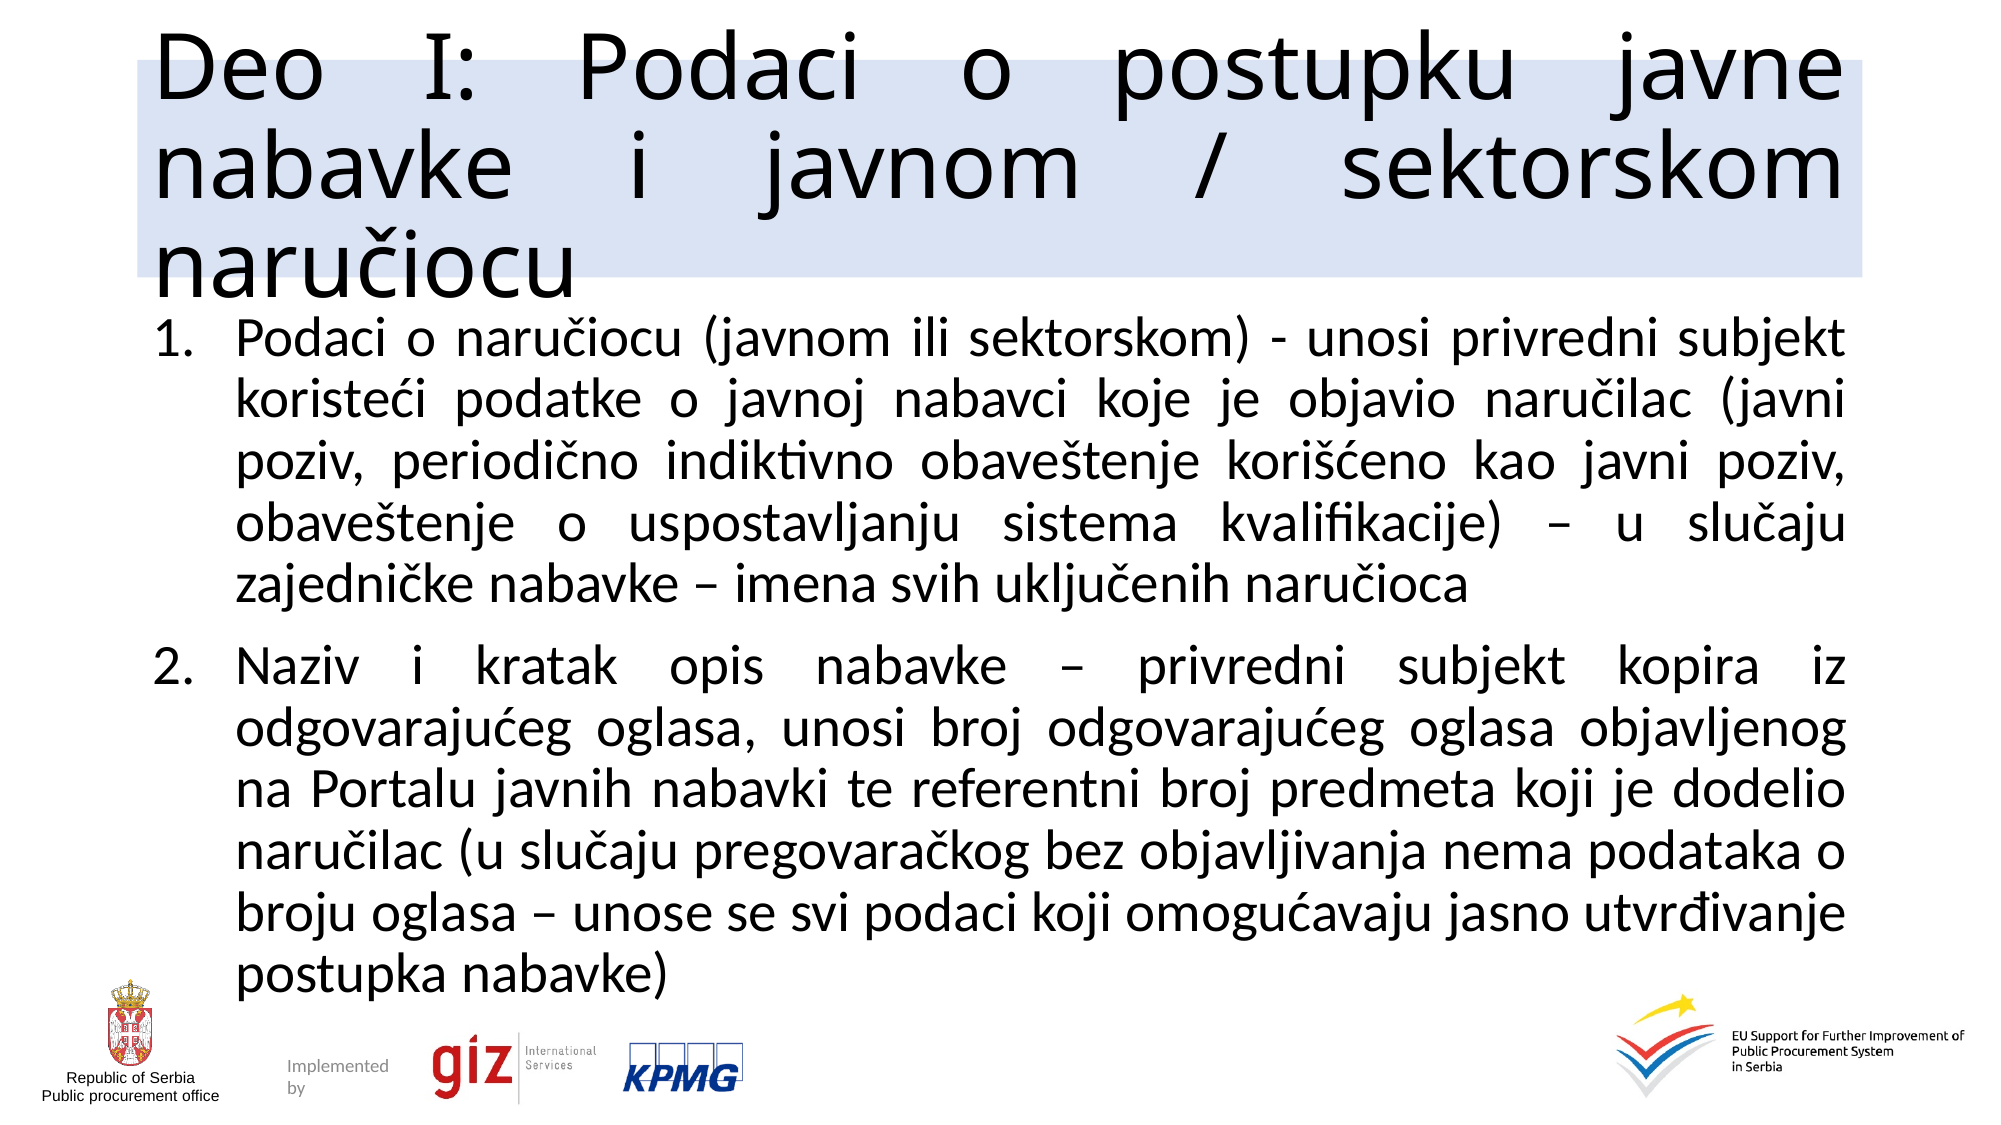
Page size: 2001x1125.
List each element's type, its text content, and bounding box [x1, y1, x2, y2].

picture [1589, 966, 1991, 1125]
list Podaci o naručiocu (javnom ili sektorskom) - unosi privredni subjekt koristeći podatke o javnoj nabavci koje je objavio naručilac (javni poziv, periodično indiktivno obaveštenje korišćeno kao javni poziv, obaveštenje o uspostavljanju sistema kvalifikacije) – u slučaju zajedničke nabavke – imena svih uključenih naručioca Naziv i kratak opis nabavke – privredni subjekt kopira iz odgovarajućeg oglasa, unosi broj odgovarajućeg oglasa objavljenog na Portalu javnih nabavki te referentni broj predmeta koji je dodelio naručilac (u slučaju pregovaračkog bez objavljivanja nema podataka o broju oglasa – unose se svi podaci koji omogućavaju jasno utvrđivanje postupka nabavke) [137, 299, 1863, 1014]
picture [108, 979, 152, 1066]
picture [414, 1014, 743, 1123]
title Deo I: Podaci o postupku javne nabavke i javnom / sektorskom naručiocu [137, 59, 1863, 278]
